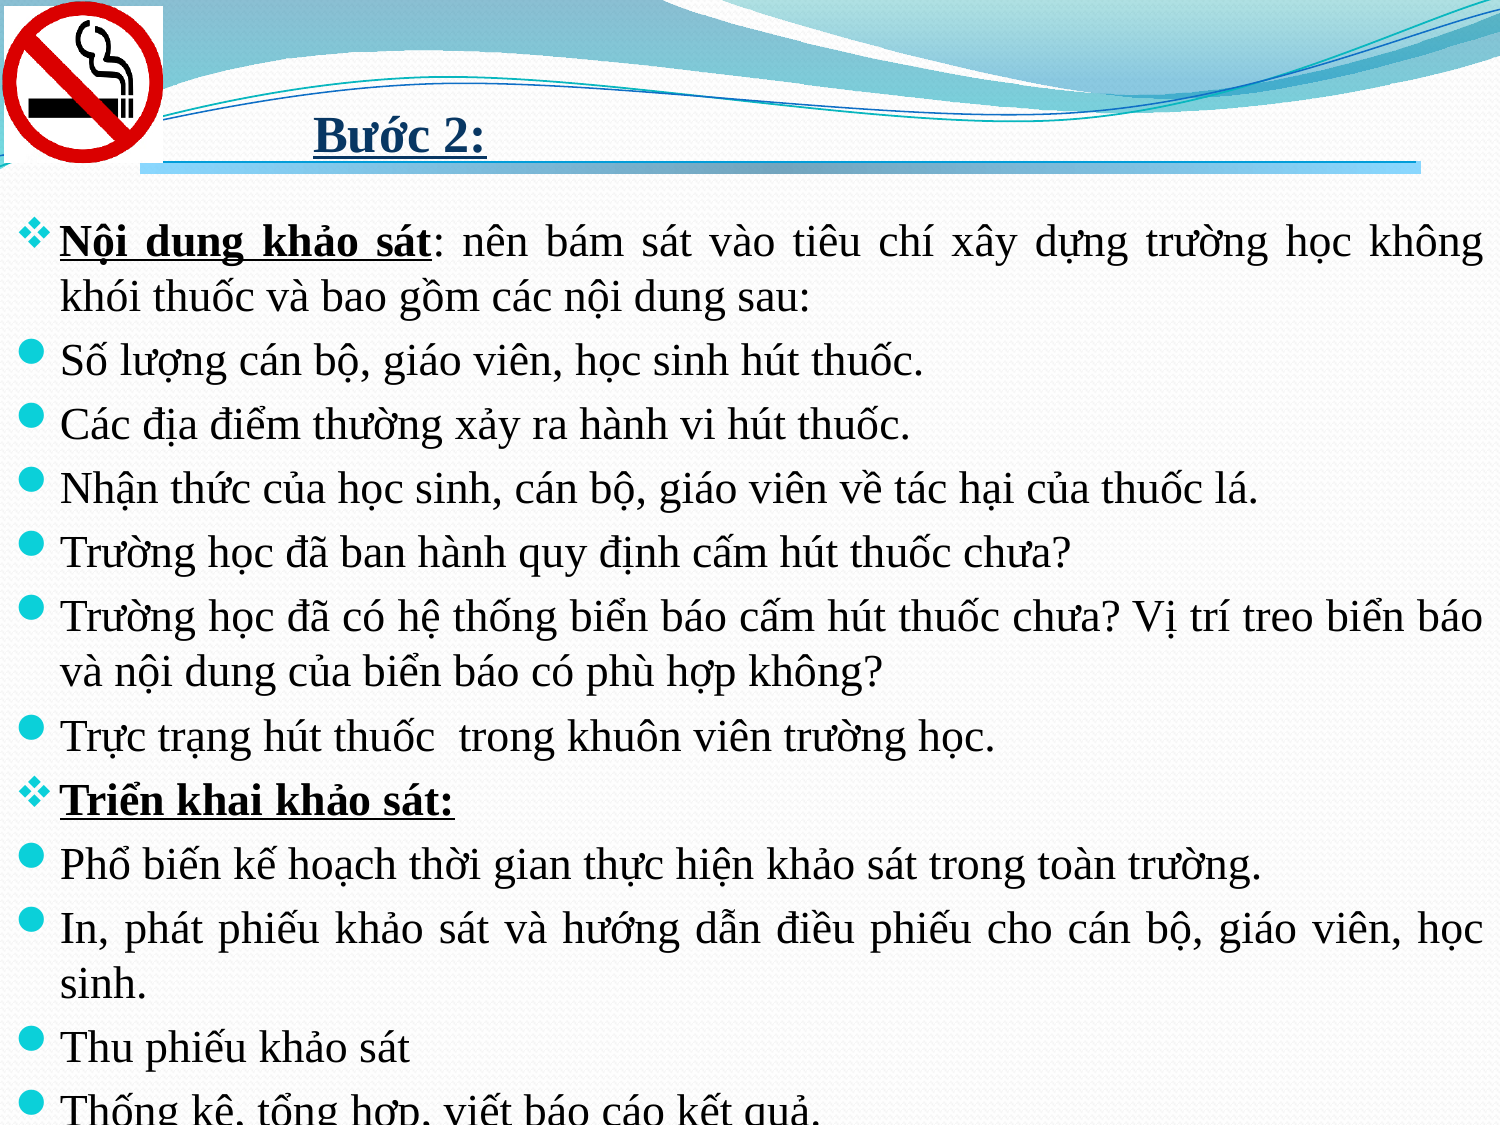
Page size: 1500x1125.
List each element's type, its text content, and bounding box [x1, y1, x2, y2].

picture [0, 0, 165, 165]
text_box Bước 2: [298, 93, 502, 171]
list Nội dung khảo sát: nên bám sát vào tiêu chí xây dựng trường học không khói thuốc và bao gồm các nội dung sau: Số lượng cán bộ, giáo viên, học sinh hút thuốc. Các địa điểm thường xảy ra hành vi hút thuốc. Nhận thức của học sinh, cán bộ, giáo viên về tác hại của thuốc lá. Trường học đã ban hành quy định cấm hút thuốc chưa? Trường học đã có hệ thống biển báo cấm hút thuốc chưa? Vị trí treo biển báo và nội dung của biển báo có phù hợp không? Trực trạng hút thuốc trong khuôn viên trường học. Triển khai khảo sát: Phổ biến kế hoạch thời gian thực hiện khảo sát trong toàn trường. In, phát phiếu khảo sát và hướng dẫn điều phiếu cho cán bộ, giáo viên, học sinh. Thu phiếu khảo sát Thống kê, tổng hợp, viết báo cáo kết quả. [0, 202, 1500, 1125]
